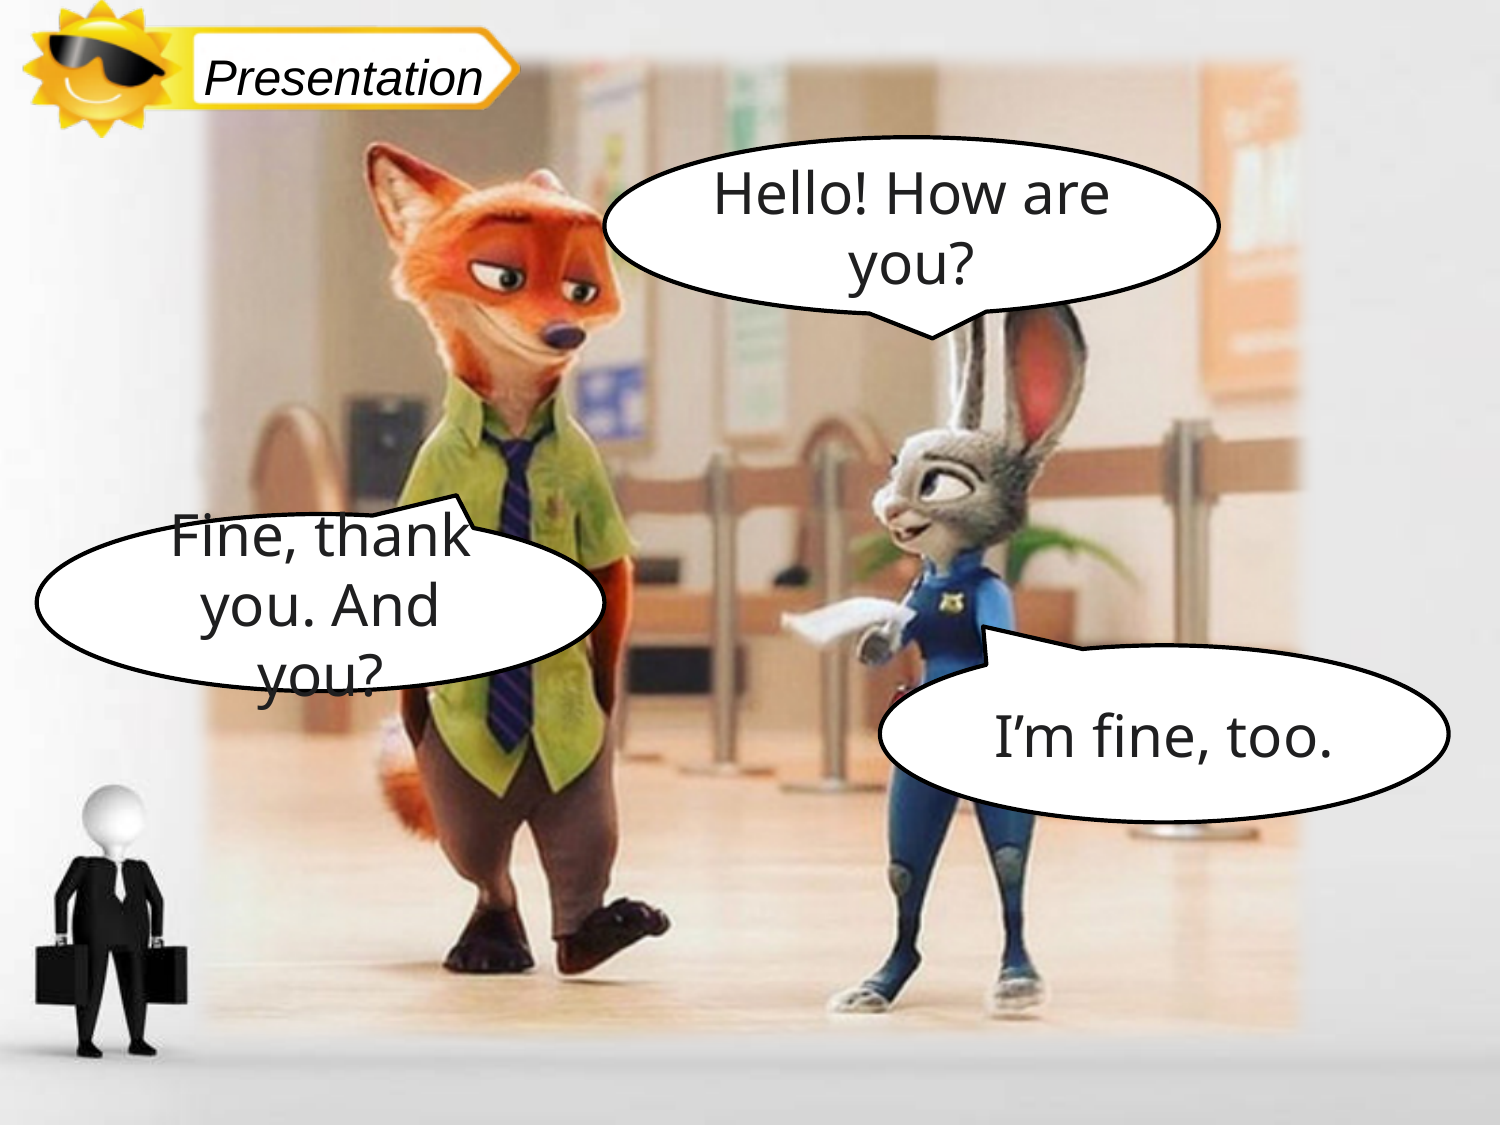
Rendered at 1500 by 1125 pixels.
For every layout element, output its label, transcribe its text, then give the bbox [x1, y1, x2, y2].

text_box I’m fine, too. [1321, 657, 1451, 810]
picture [0, 0, 1500, 1125]
text_box Fine, thank you. And you? [34, 522, 183, 683]
